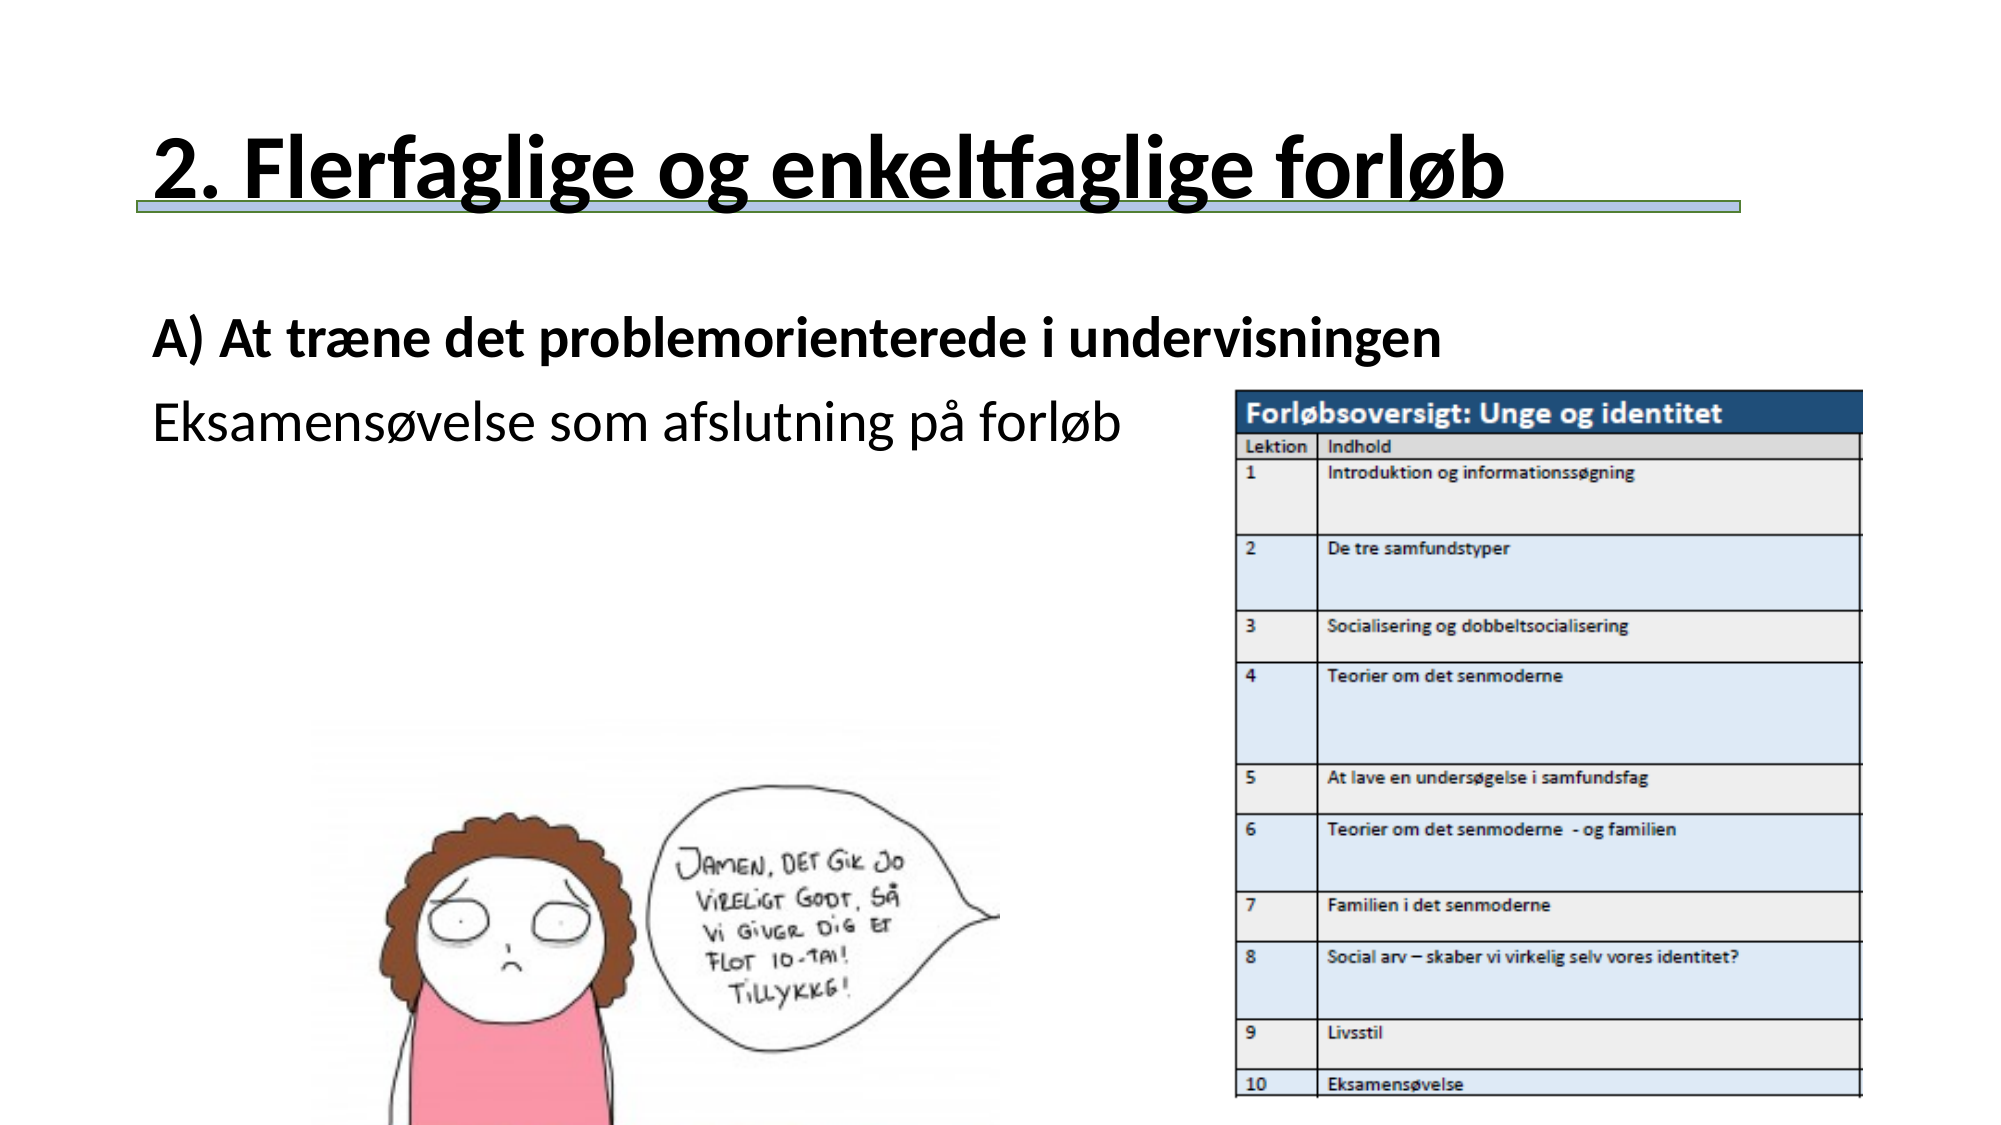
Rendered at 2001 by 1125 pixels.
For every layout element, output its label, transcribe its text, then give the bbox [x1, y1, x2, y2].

picture [311, 719, 1001, 1125]
list A) At træne det problemorienterede i undervisningen Eksamensøvelse som afslutning på forløb [137, 299, 1863, 1014]
picture [1230, 381, 1863, 1102]
title 2. Flerfaglige og enkeltfaglige forløb [137, 59, 1863, 278]
